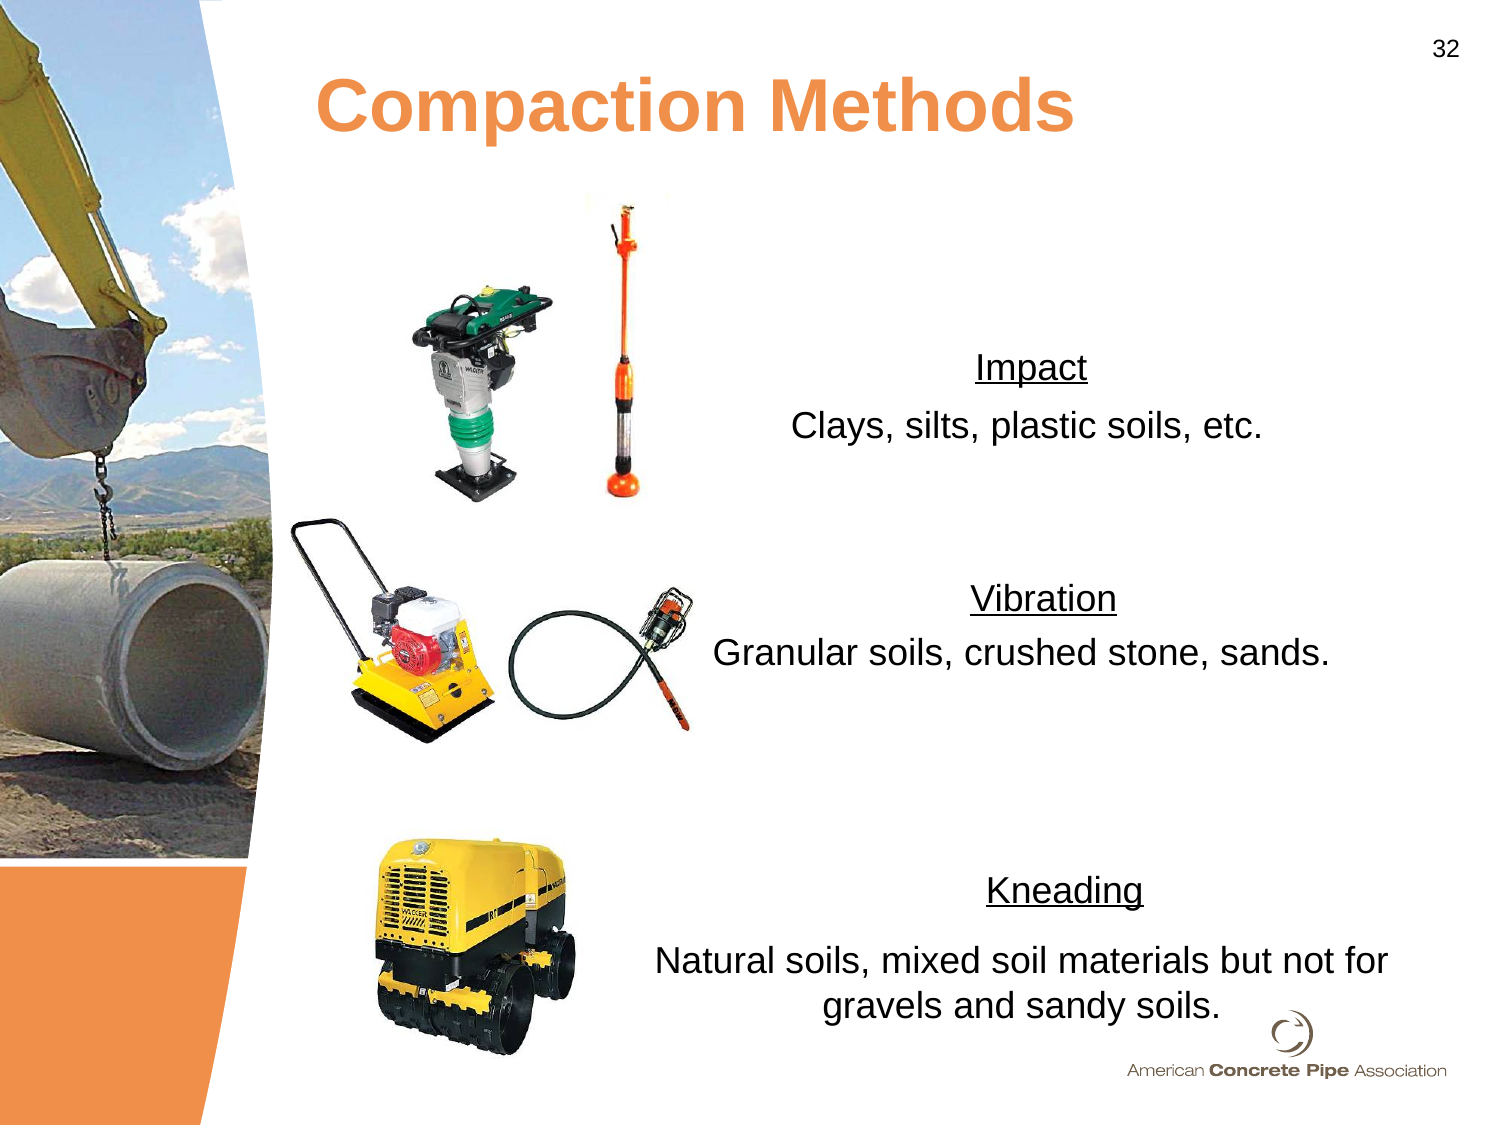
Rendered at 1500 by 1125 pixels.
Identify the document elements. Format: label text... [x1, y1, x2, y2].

text_box Vibration [891, 566, 1196, 627]
picture [505, 586, 694, 734]
text_box Kneading [912, 858, 1217, 918]
text_box Natural soils, mixed soil materials but not for gravels and sandy soils. [594, 929, 1469, 1034]
picture [360, 828, 590, 1059]
text_box Granular soils, crushed stone, sands. [699, 620, 1438, 681]
picture [283, 515, 501, 756]
picture [368, 192, 670, 513]
text_box Clays, silts, plastic soils, etc. [674, 393, 1413, 454]
text_box Impact [879, 335, 1184, 396]
picture [0, 0, 272, 858]
text_box Compaction Methods [299, 0, 1500, 154]
